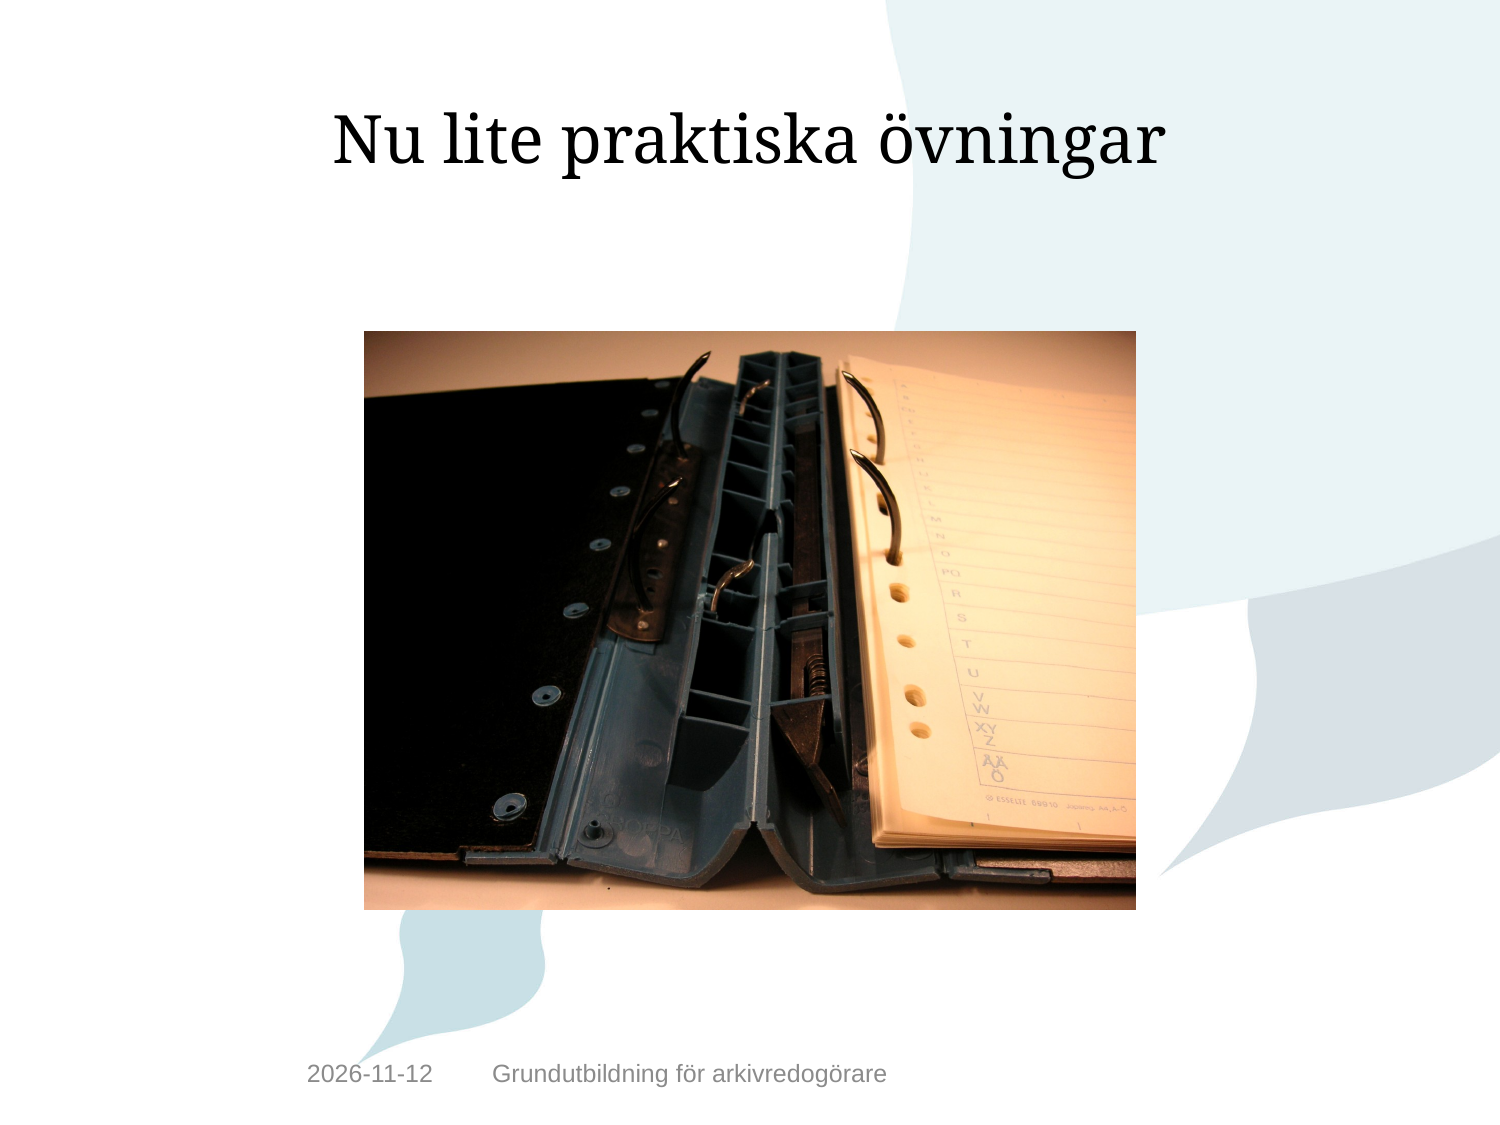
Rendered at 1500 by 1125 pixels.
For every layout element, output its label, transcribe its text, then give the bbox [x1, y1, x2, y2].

picture [0, 0, 1500, 1125]
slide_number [291, 1042, 477, 1103]
title Nu lite praktiska övningar [112, 90, 1388, 278]
footer Grundutbildning för arkivredogörare [477, 1042, 1070, 1103]
